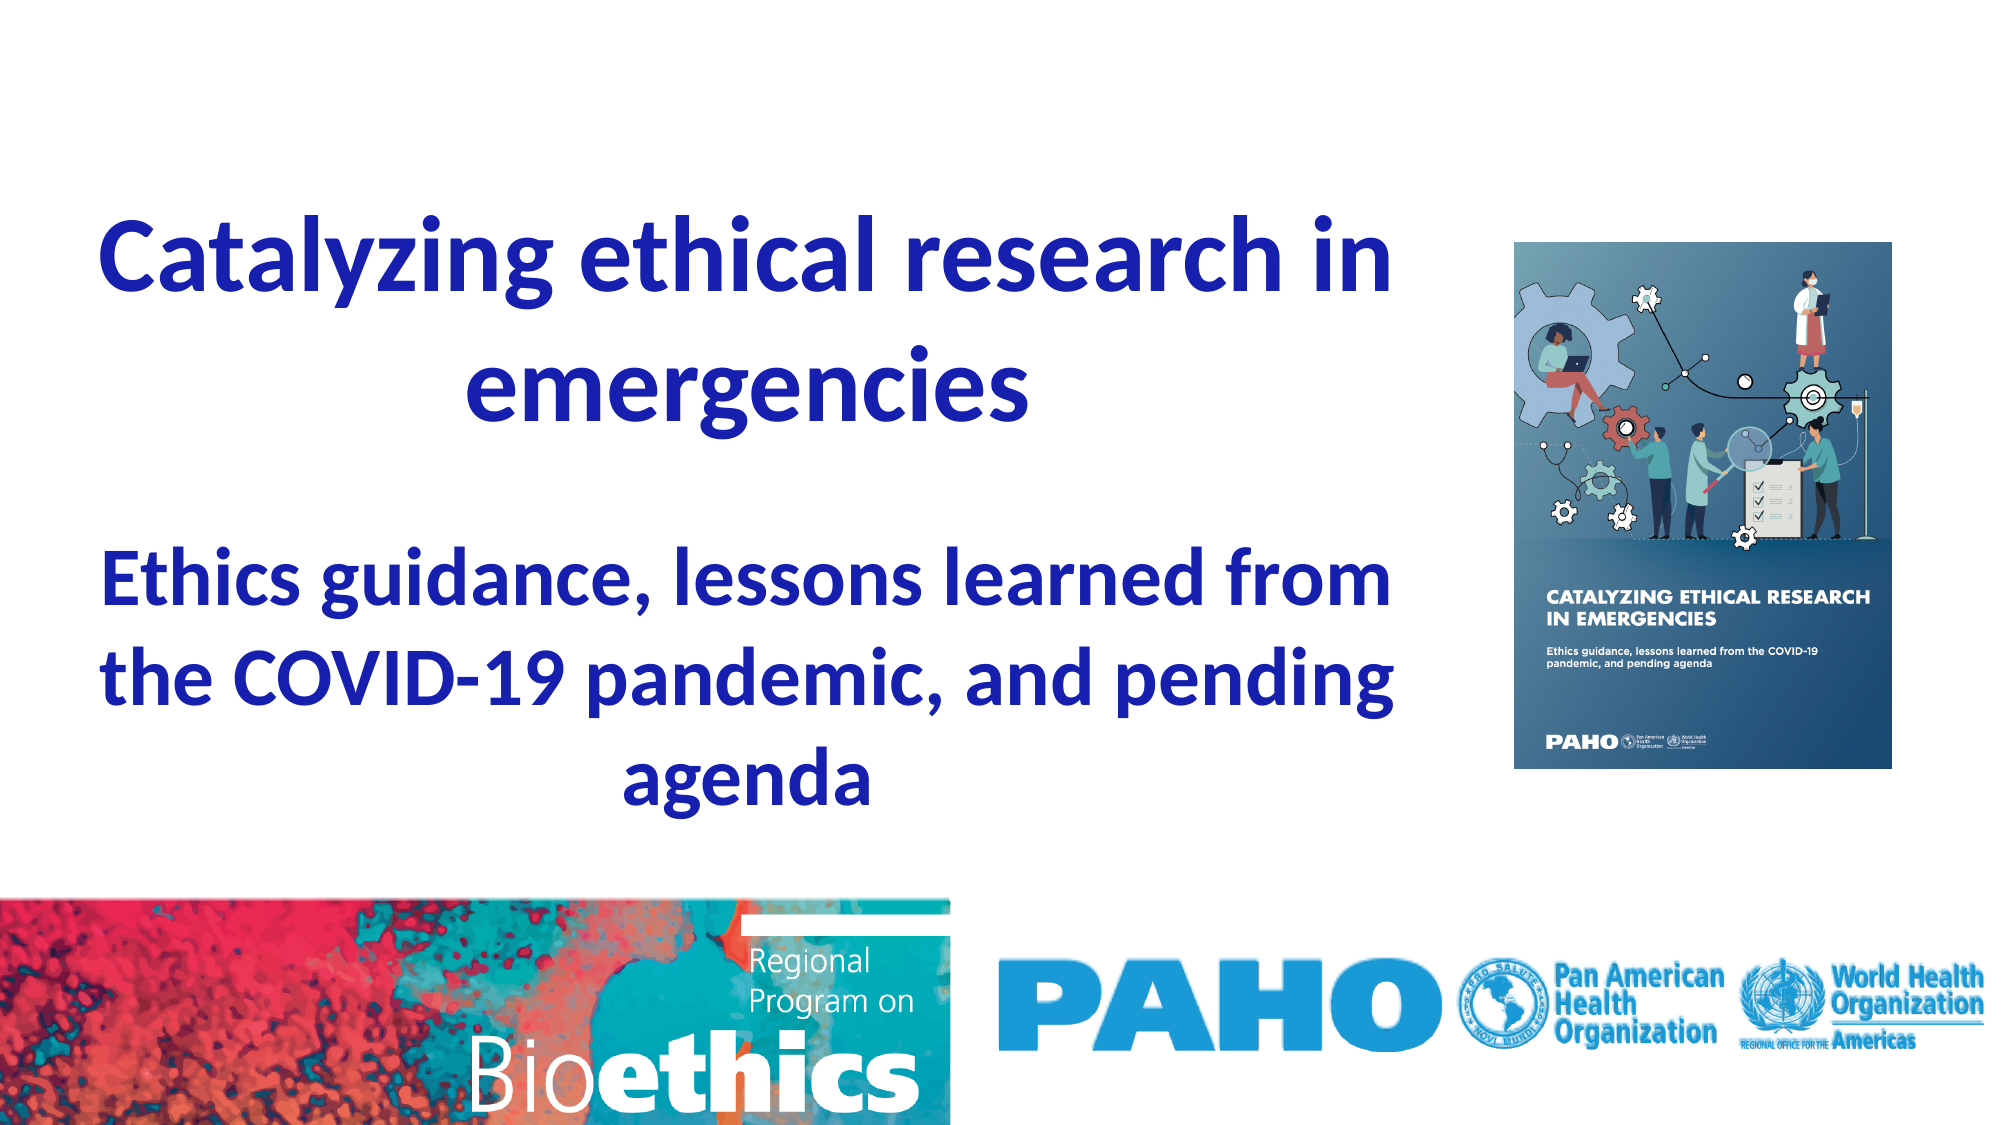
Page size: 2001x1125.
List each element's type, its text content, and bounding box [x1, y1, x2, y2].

text_box Catalyzing ethical research in emergencies​ Ethics guidance, lessons learned from the COVID-19 pandemic, and pending agenda [35, 175, 1460, 830]
picture [0, 0, 2000, 1125]
